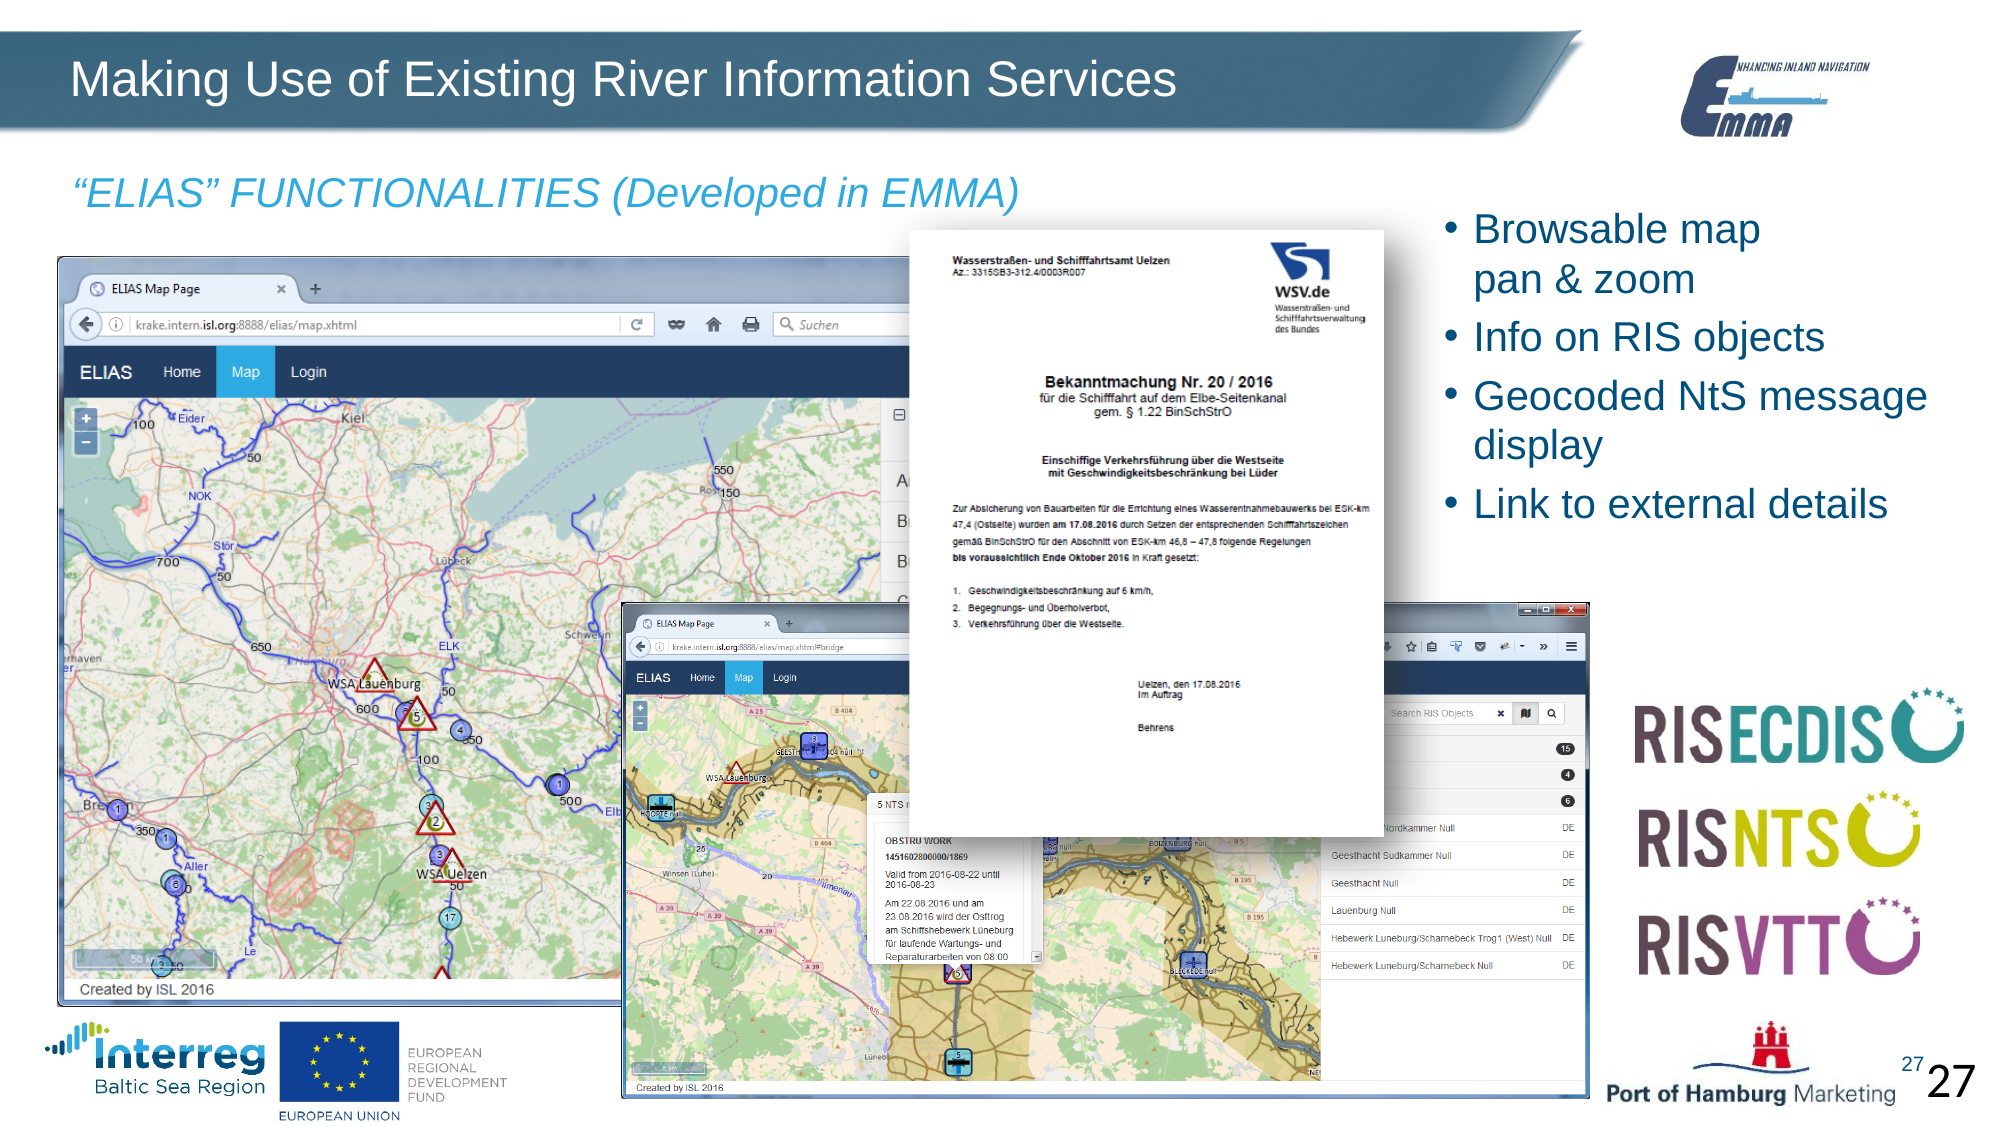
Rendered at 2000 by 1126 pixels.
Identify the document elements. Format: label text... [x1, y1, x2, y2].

title Making Use of Existing River Information Services [54, 38, 1473, 141]
picture [56, 229, 1591, 1100]
picture [44, 1021, 265, 1098]
picture [1639, 790, 1921, 867]
picture [1639, 896, 1921, 975]
slide_number 27 [1911, 1039, 2000, 1100]
picture [1681, 54, 1871, 138]
list “ELIAS” FUNCTIONALITIES (Developed in EMMA) [57, 158, 1280, 231]
list Browsable map pan & zoom Info on RIS objects Geocoded NtS message display Link to external details [1428, 194, 1950, 945]
picture [279, 1021, 529, 1122]
picture [1606, 1021, 1896, 1107]
picture [1634, 686, 1964, 764]
